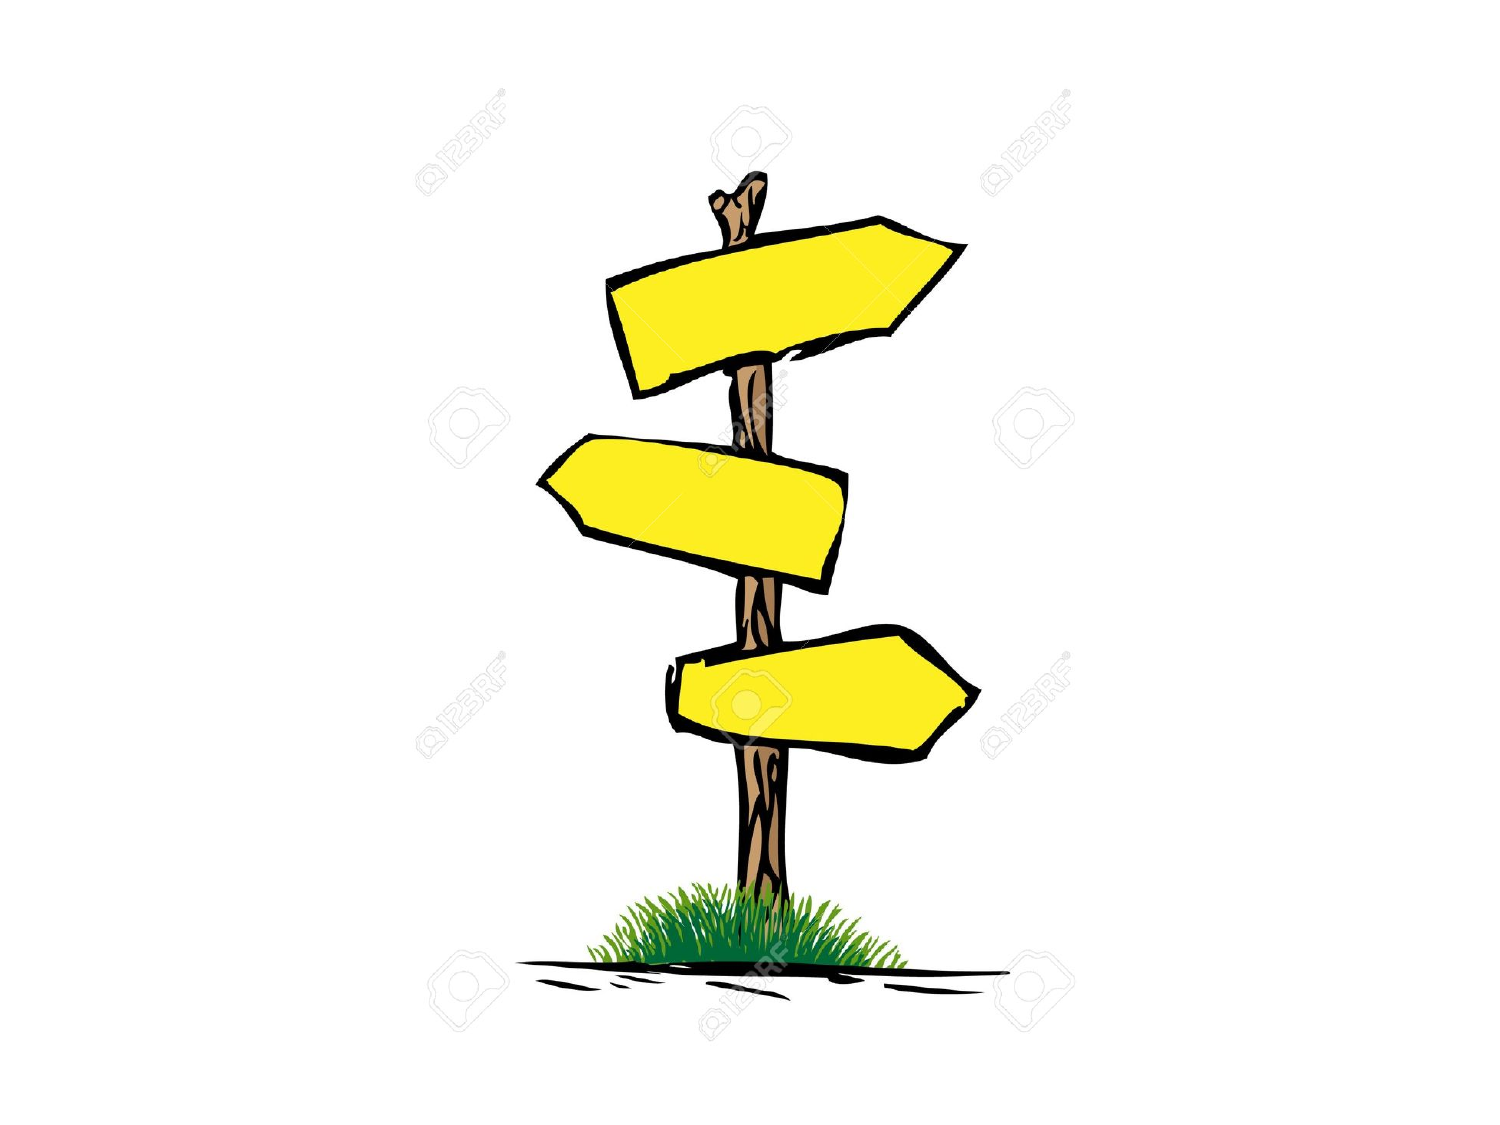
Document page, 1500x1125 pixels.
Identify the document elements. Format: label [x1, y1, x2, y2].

picture [386, 63, 1114, 1062]
